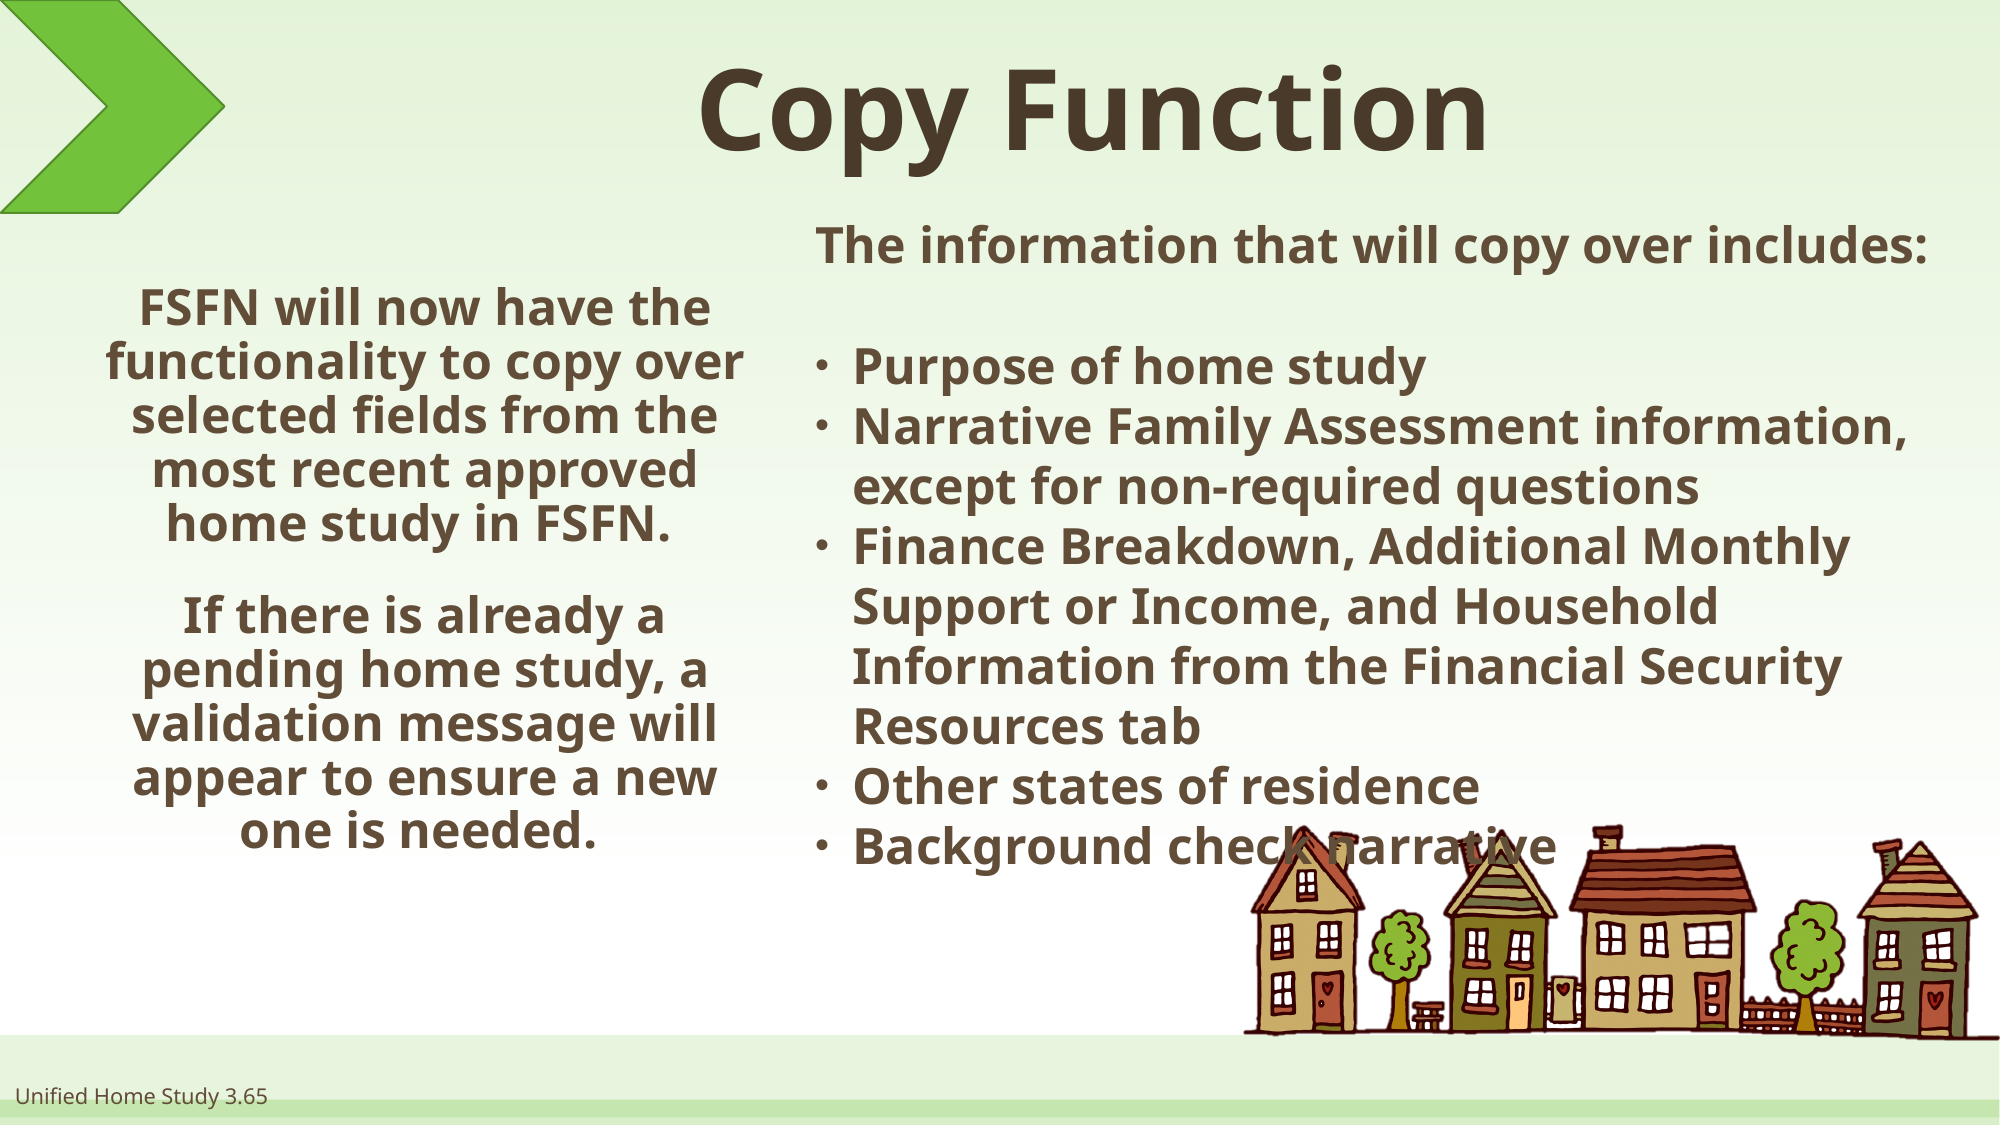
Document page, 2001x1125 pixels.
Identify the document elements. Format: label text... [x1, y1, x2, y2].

text_box Unified Home Study 3.65 [0, 1074, 449, 1125]
list FSFN will now have the functionality to copy over selected fields from the most recent approved home study in FSFN. If there is already a pending home study, a validation message will appear to ensure a new one is needed. [73, 275, 770, 881]
text_box The information that will copy over includes: Purpose of home study Narrative Family Assessment information, except for non-required questions Finance Breakdown, Additional Monthly Support or Income, and Household Information from the Financial Security Resources tab Other states of residence Background check narrative [792, 212, 2000, 814]
picture [1232, 813, 2000, 1067]
text_box [0, 0, 226, 214]
title Copy Function [218, 31, 1971, 183]
